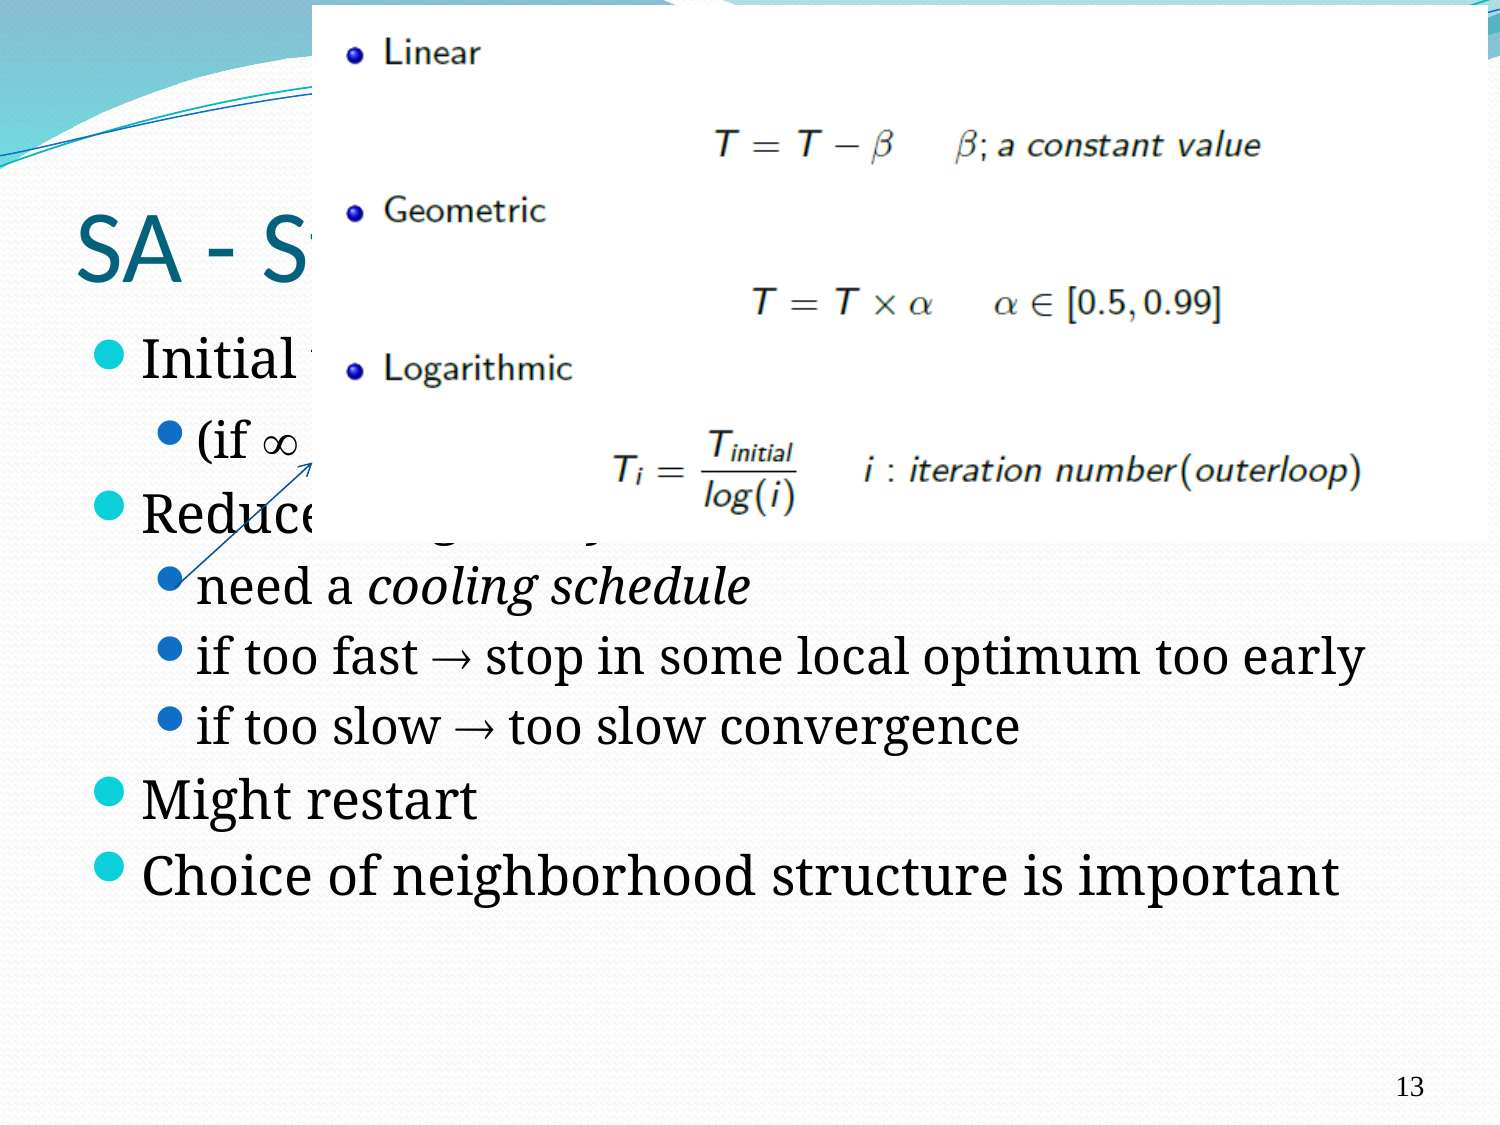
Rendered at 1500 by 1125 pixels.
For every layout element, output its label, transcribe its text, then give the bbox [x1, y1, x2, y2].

list Initial temperature t0 high (if   random walk) Reduce t regularly need a cooling schedule if too fast  stop in some local optimum too early if too slow  too slow convergence Might restart Choice of neighborhood structure is important [75, 317, 1425, 1038]
title SA - Structure [75, 115, 167, 303]
slide_number 13 [1299, 1042, 1425, 1103]
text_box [174, 4, 1488, 588]
